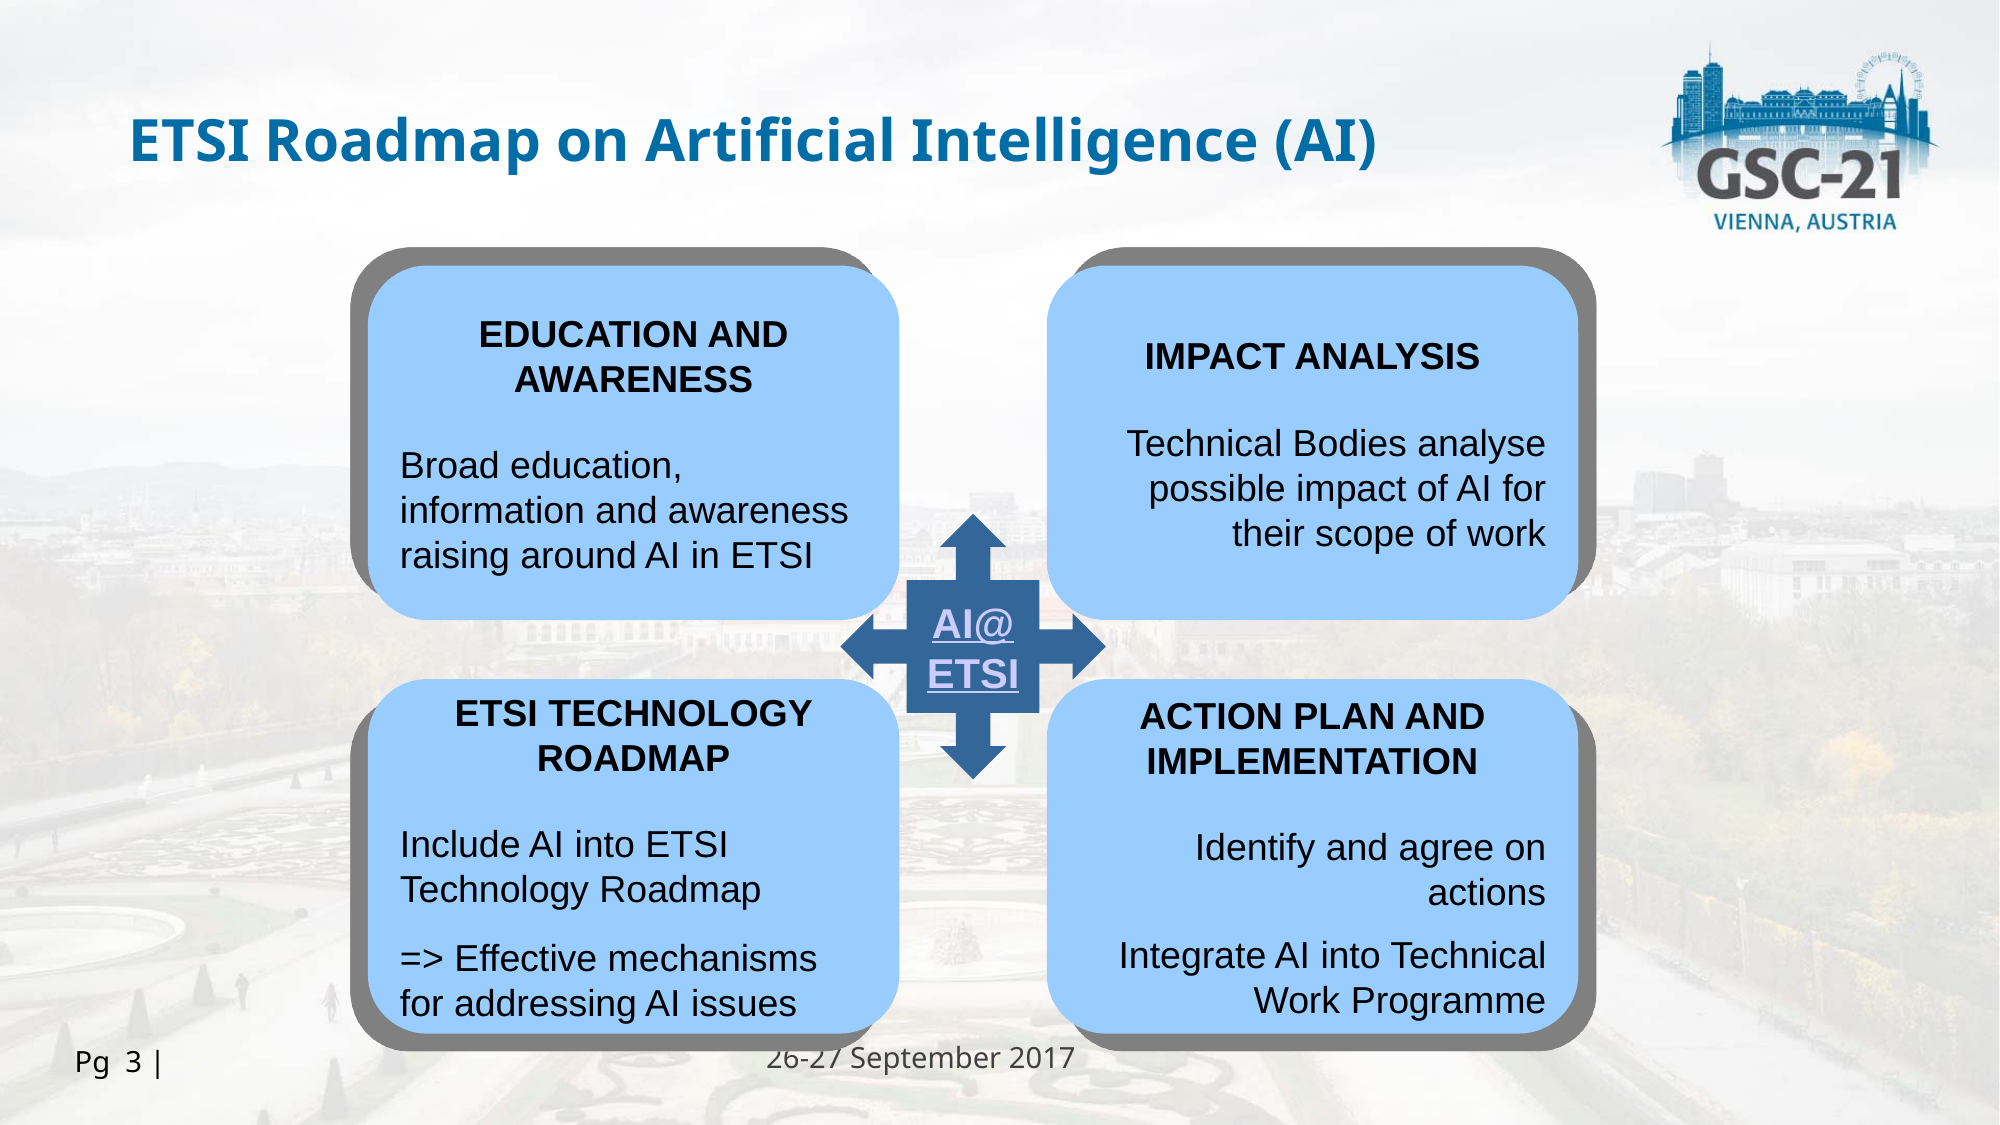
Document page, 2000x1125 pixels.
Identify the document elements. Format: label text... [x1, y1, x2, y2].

list ETSI Roadmap on Artificial Intelligence (AI) [113, 101, 1899, 208]
text_box IMPACT ANALYSIS Technical Bodies analyse possible impact of AI for their scope of work [1046, 265, 1579, 621]
slide_number Pg 3 | [59, 1035, 475, 1094]
text_box ETSI TECHNOLOGY ROADMAP Include AI into ETSI Technology Roadmap => Effective mechanisms for addressing AI issues [367, 679, 900, 1034]
text_box EDUCATION AND AWARENESS Broad education, information and awareness raising around AI in ETSI [367, 265, 900, 621]
text_box ACTION PLAN AND IMPLEMENTATION Identify and agree on actions Integrate AI into Technical Work Programme [1046, 679, 1579, 1034]
picture [0, 0, 2000, 1125]
text_box AI@ ETSI [840, 513, 1106, 780]
